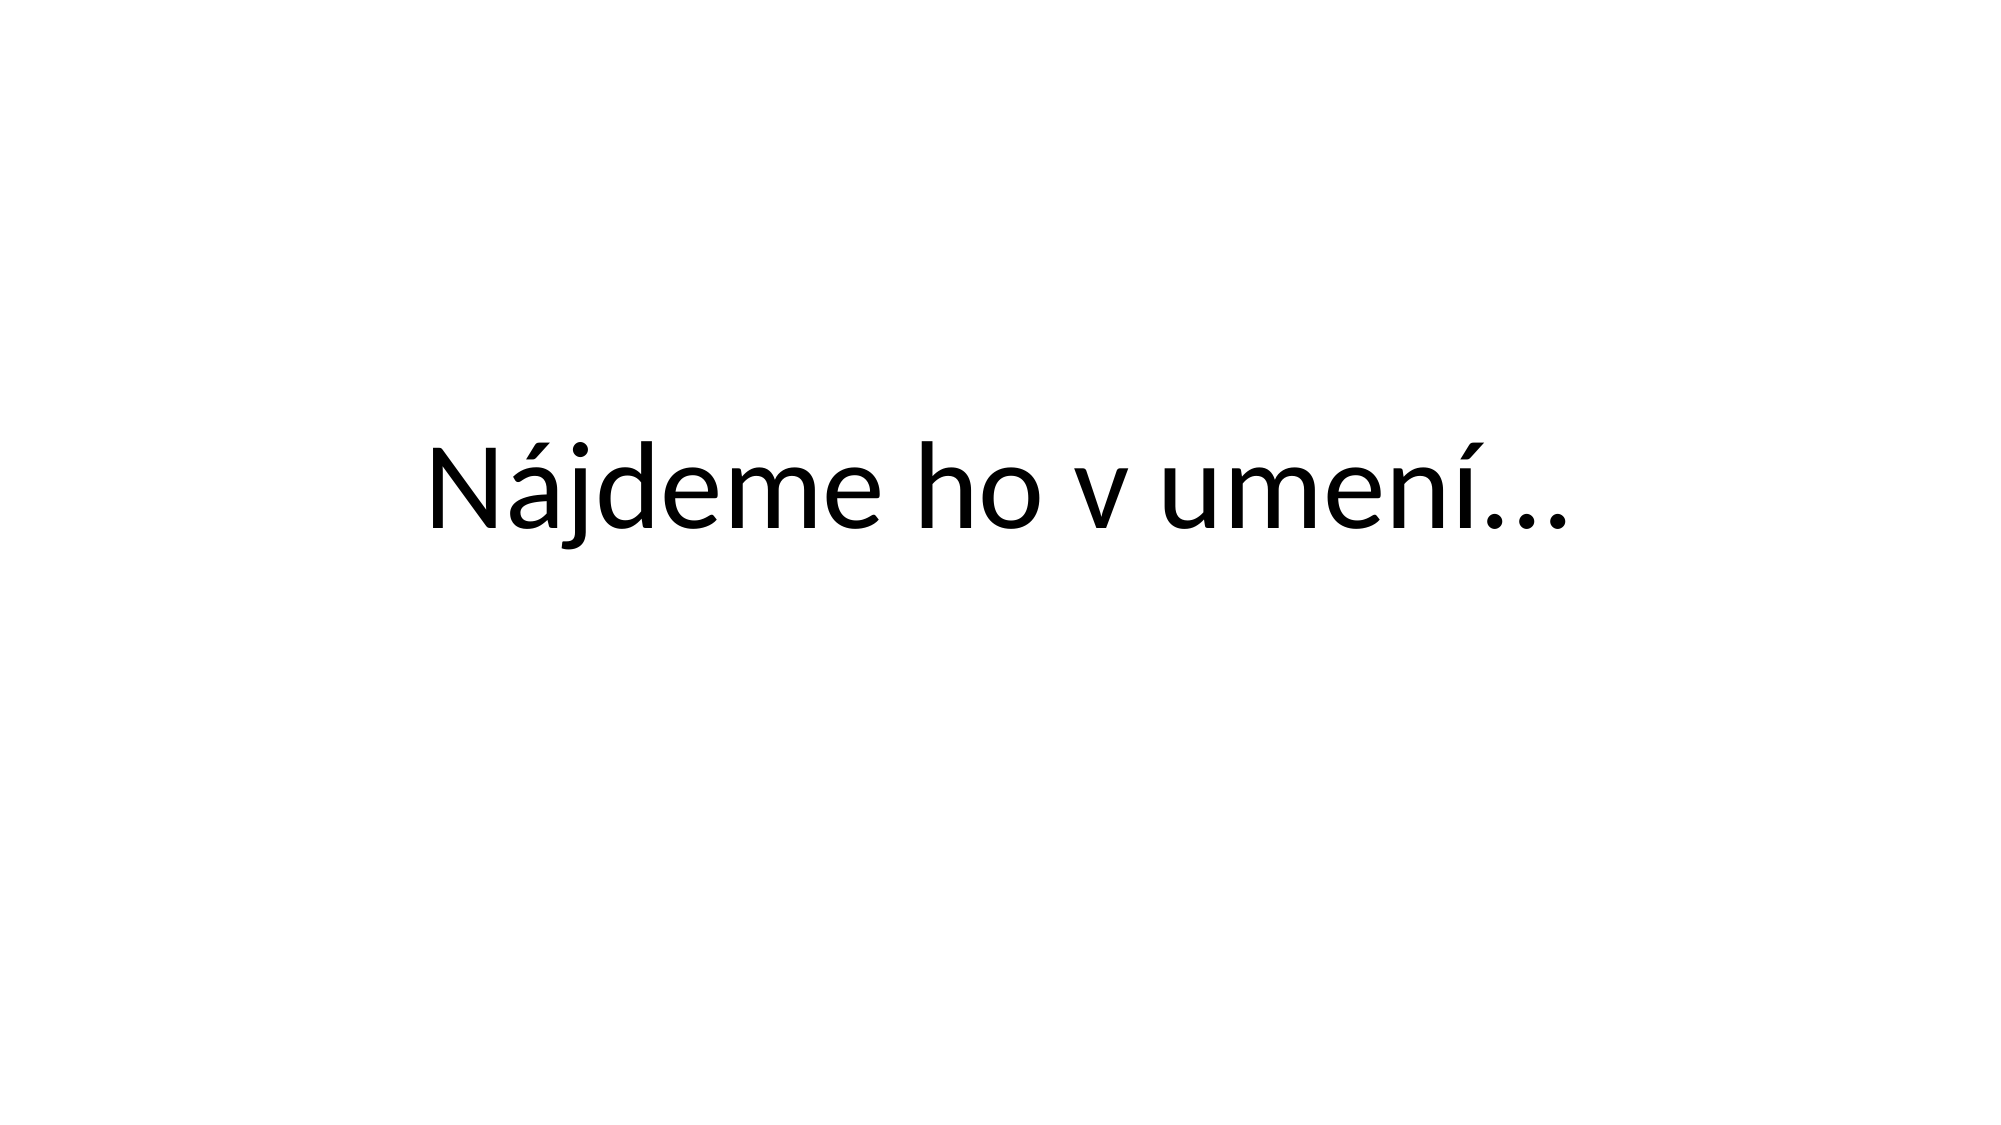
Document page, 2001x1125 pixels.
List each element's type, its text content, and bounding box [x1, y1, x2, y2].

text_box Nájdeme ho v umení... [345, 395, 1655, 561]
